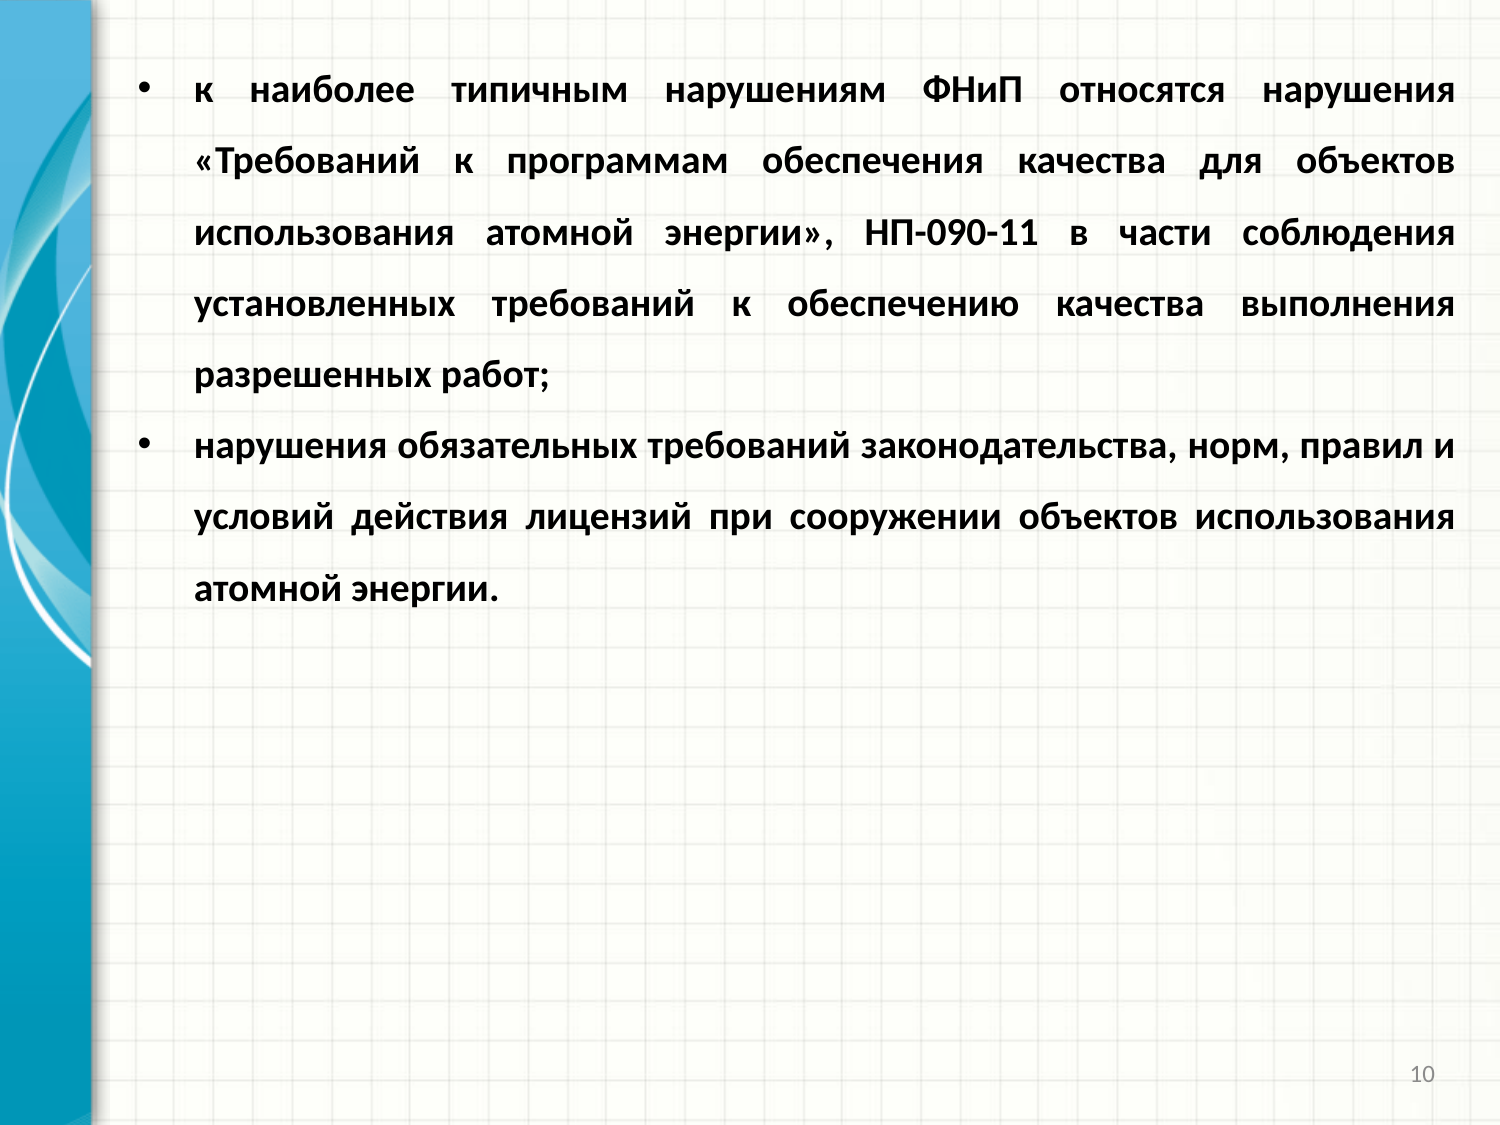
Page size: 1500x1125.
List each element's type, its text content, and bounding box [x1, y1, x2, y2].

slide_number 10 [1100, 1042, 1450, 1103]
picture [0, 0, 1500, 1125]
text_box к наиболее типичным нарушениям ФНиП относятся нарушения «Требований к программам обеспечения качества для объектов использования атомной энергии», НП-090-11 в части соблюдения установленных требований к обеспечению качества выполнения разрешенных работ; нарушения обязательных требований законодательства, норм, правил и условий действия лицензий при сооружении объектов использования атомной энергии. [122, 31, 1472, 617]
